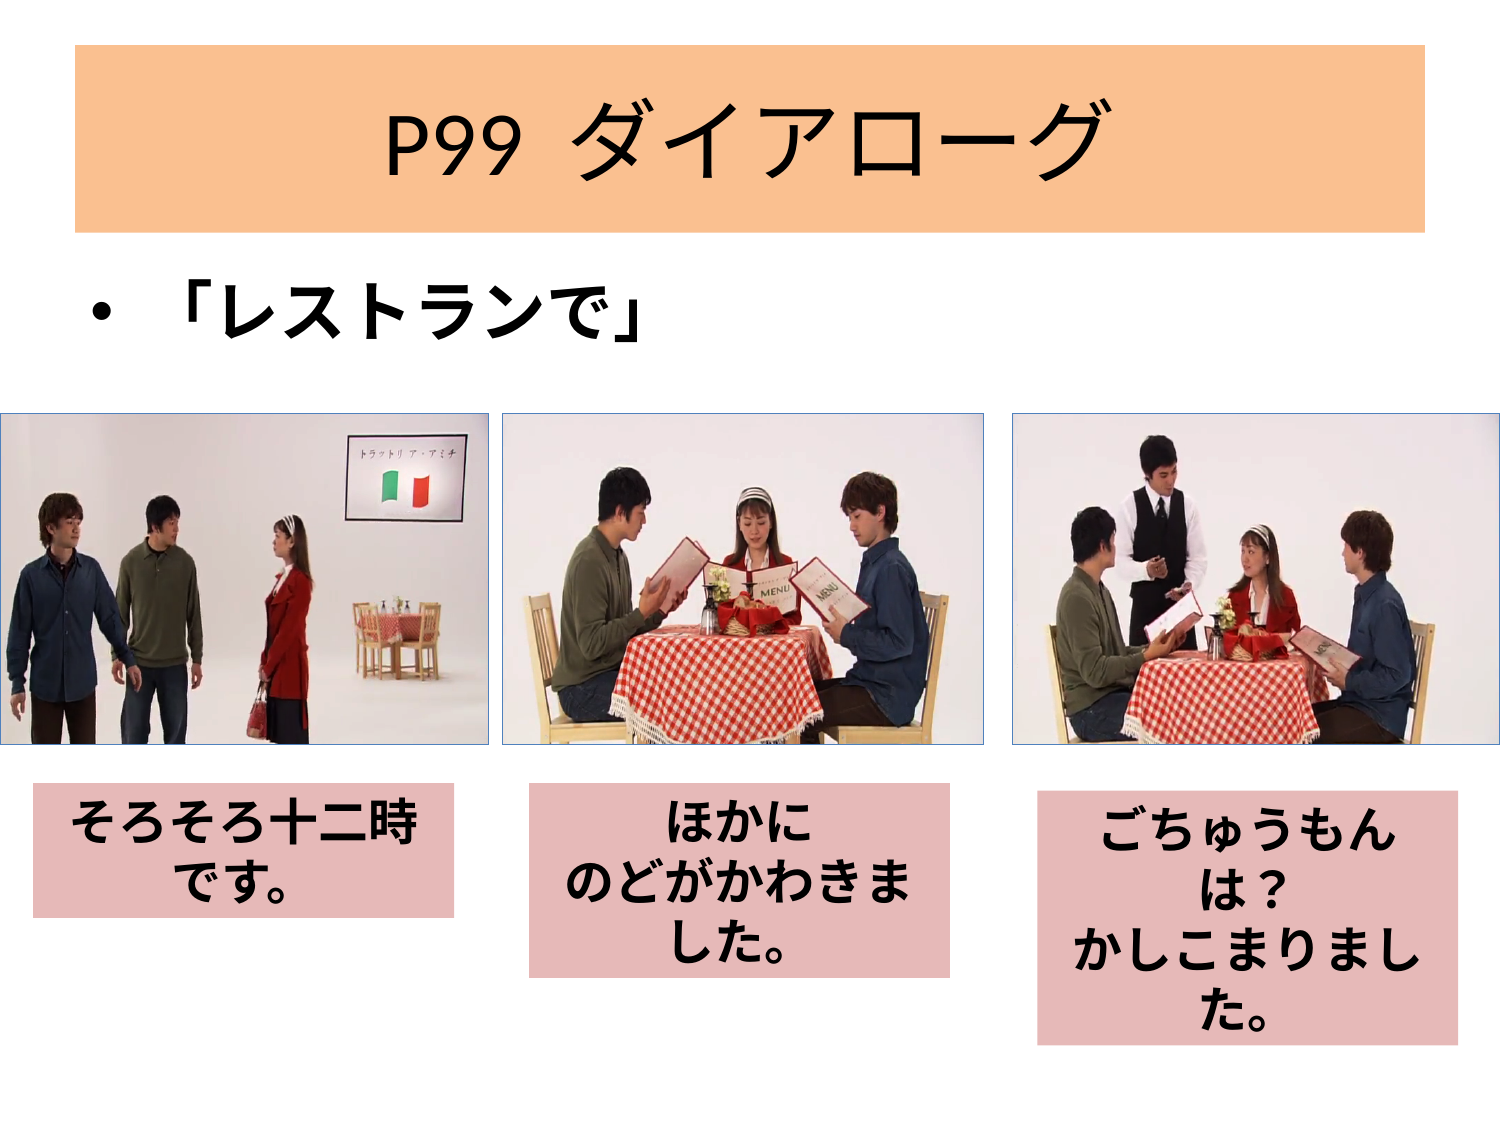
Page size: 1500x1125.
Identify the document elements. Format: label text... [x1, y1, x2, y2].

title P99 ダイアローグ [75, 45, 1425, 233]
text_box ごちゅうもんは？ かしこまりました。 [1037, 790, 1459, 1046]
text_box ほかに のどがかわきました。 [529, 783, 950, 978]
text_box そろそろ十二時です。 [33, 783, 455, 918]
picture [0, 413, 489, 745]
picture [501, 413, 984, 745]
list 「レストランで」 [75, 262, 1425, 1005]
picture [1012, 413, 1500, 745]
